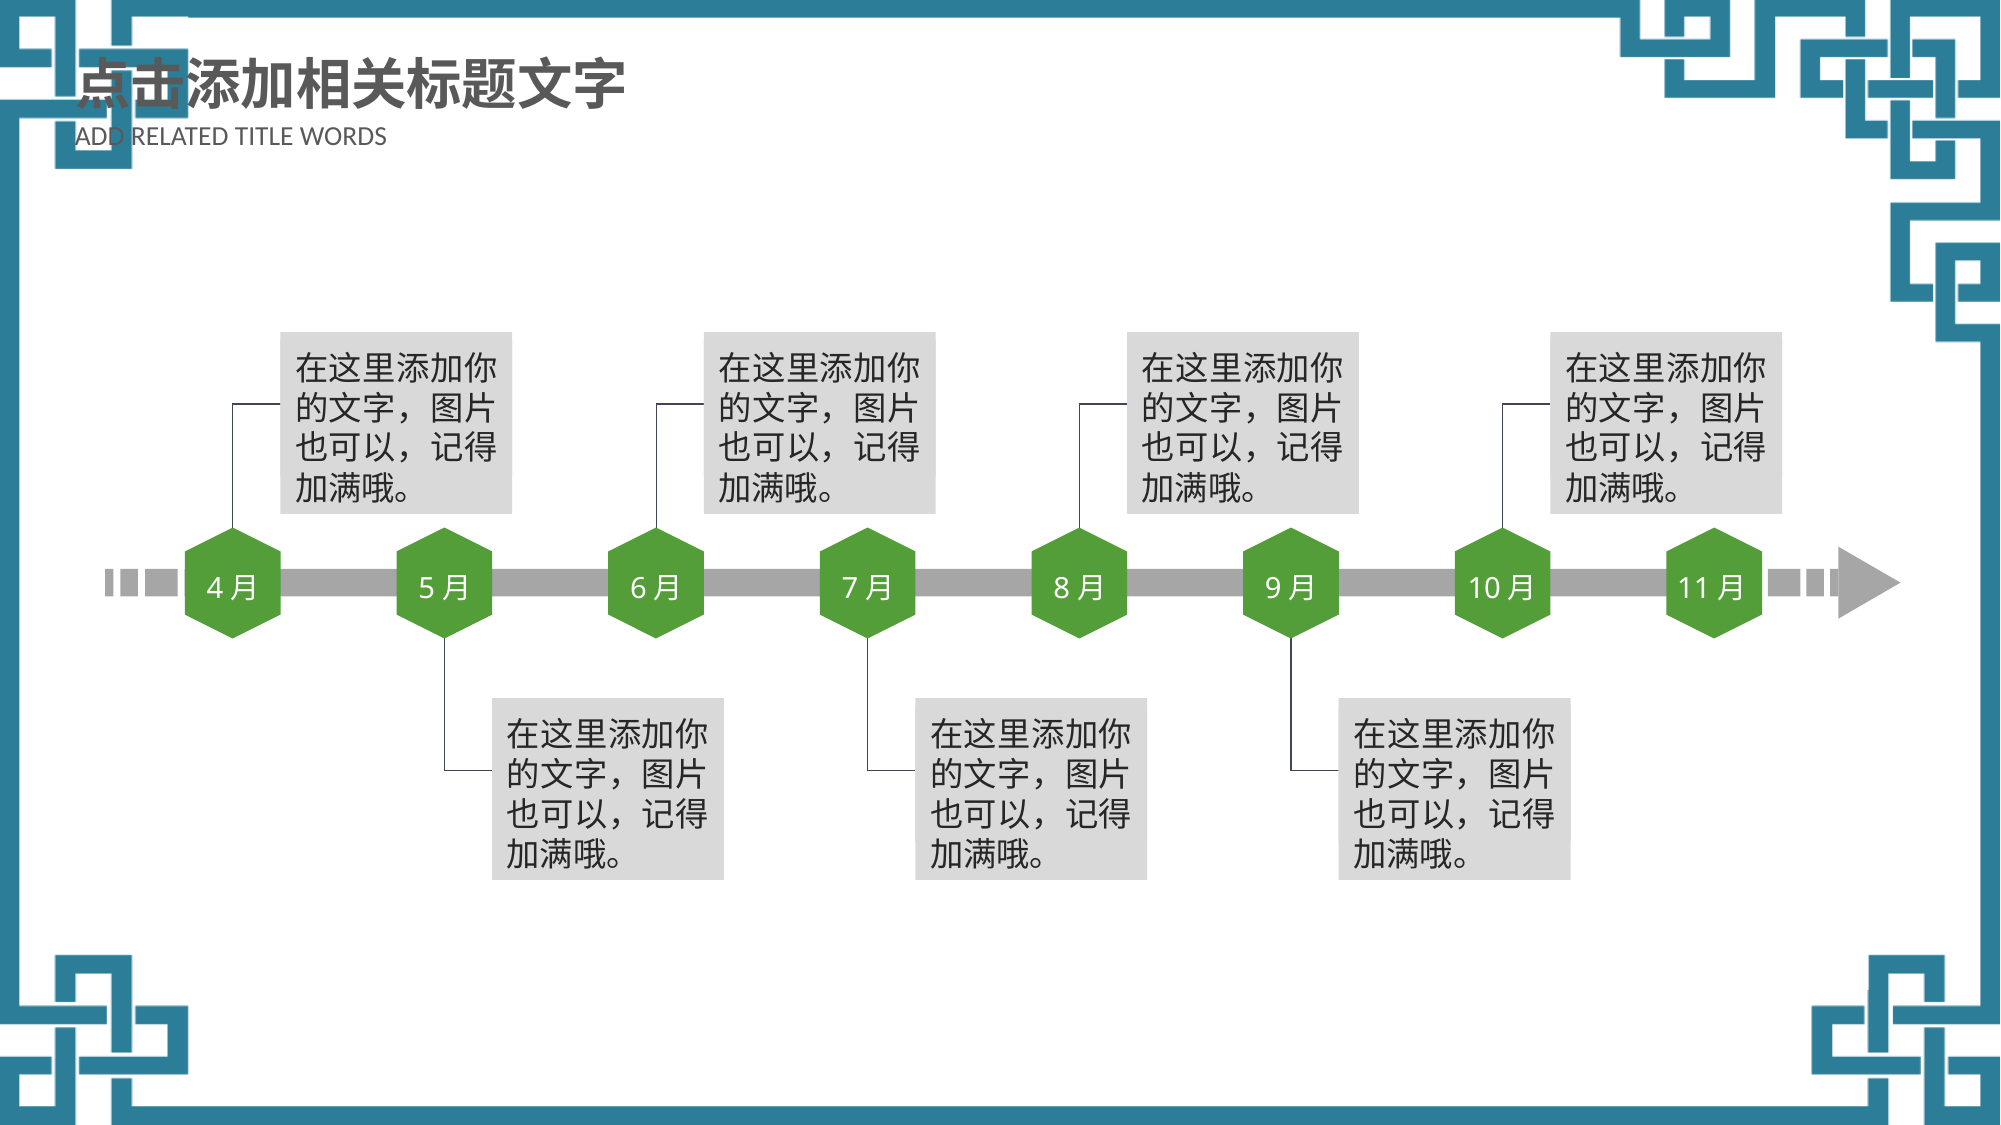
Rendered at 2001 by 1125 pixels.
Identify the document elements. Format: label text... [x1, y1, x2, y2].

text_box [704, 546, 819, 619]
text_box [1248, 680, 1381, 729]
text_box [105, 546, 184, 619]
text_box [1041, 441, 1127, 490]
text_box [492, 698, 724, 883]
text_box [396, 527, 493, 639]
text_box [915, 698, 1148, 883]
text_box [184, 527, 281, 639]
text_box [493, 546, 608, 619]
text_box 点击添加相关标题文字 [60, 41, 644, 123]
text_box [1128, 546, 1243, 619]
text_box ADD RELATED TITLE WORDS [59, 110, 403, 159]
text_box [916, 546, 1031, 619]
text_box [608, 527, 704, 639]
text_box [194, 441, 280, 490]
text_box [1127, 332, 1359, 517]
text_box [1339, 546, 1443, 619]
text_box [819, 527, 916, 639]
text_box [1243, 527, 1339, 639]
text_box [281, 546, 396, 619]
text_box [1550, 332, 1783, 517]
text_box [1562, 546, 1655, 619]
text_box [1338, 698, 1571, 883]
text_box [1464, 441, 1550, 490]
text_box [1443, 527, 1562, 639]
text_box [825, 680, 958, 729]
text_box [703, 332, 936, 517]
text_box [402, 680, 535, 729]
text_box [1031, 527, 1128, 639]
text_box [618, 441, 703, 490]
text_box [280, 332, 513, 517]
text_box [1655, 527, 1768, 639]
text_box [1768, 546, 1901, 619]
